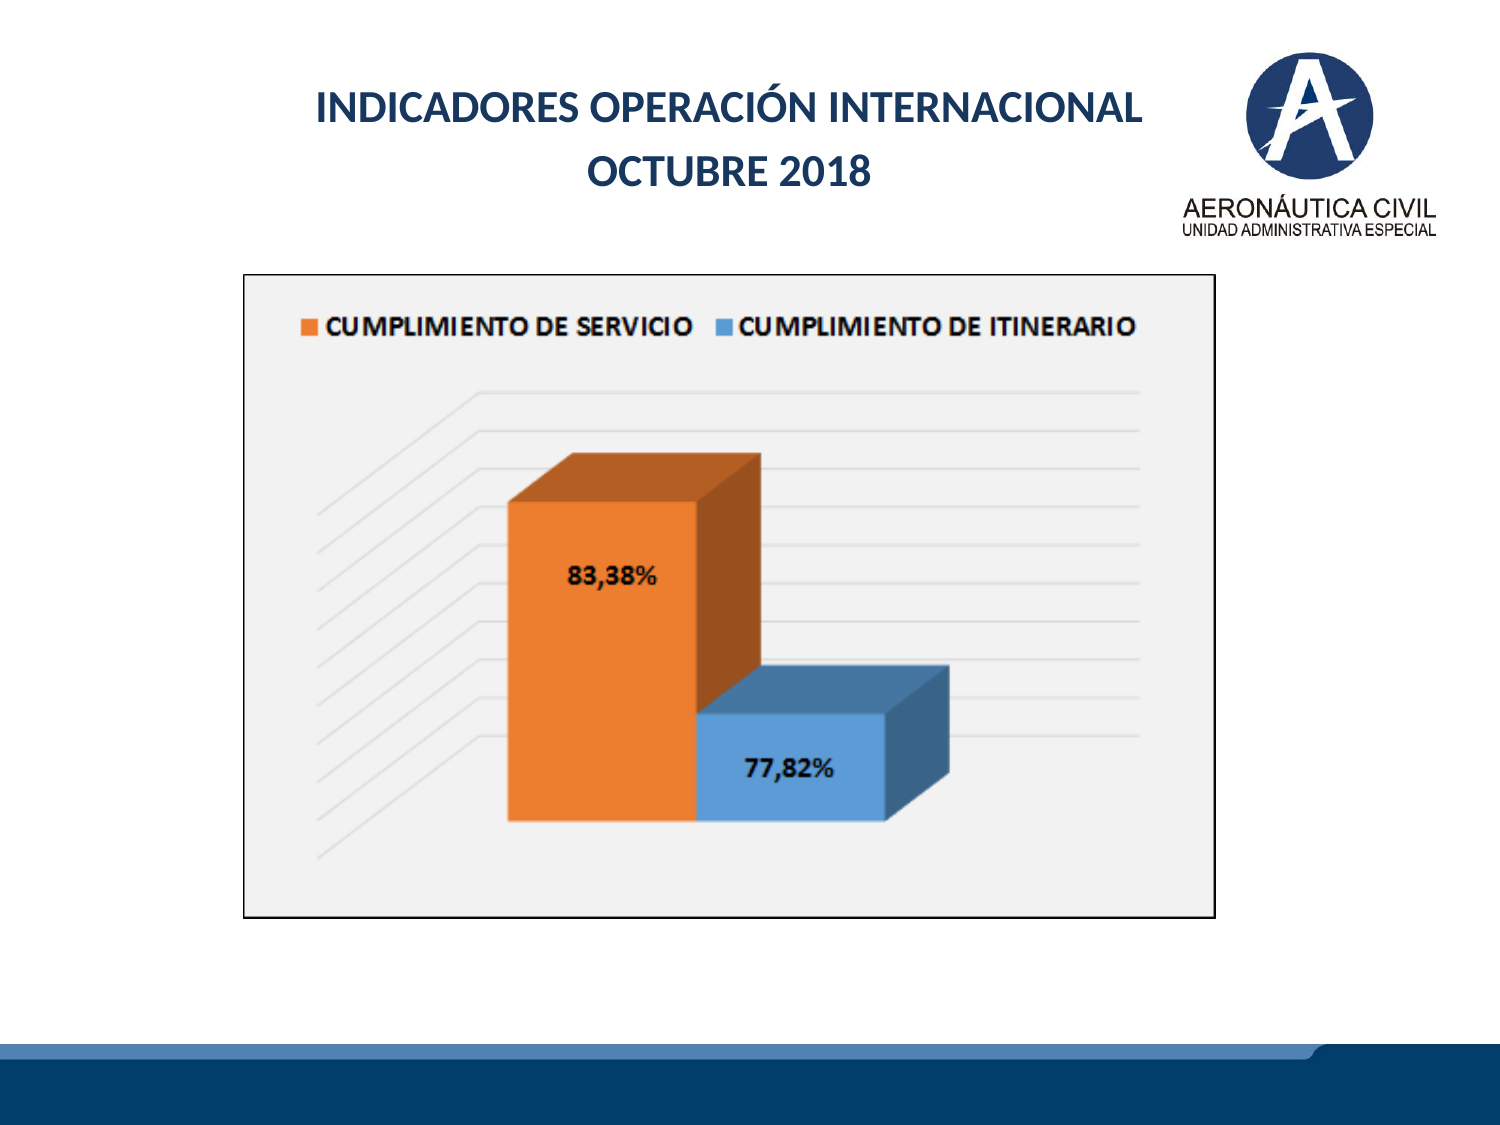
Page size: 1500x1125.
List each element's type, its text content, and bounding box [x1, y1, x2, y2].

picture [0, 0, 1500, 1125]
text_box INDICADORES OPERACIÓN INTERNACIONAL OCTUBRE 2018 [103, 69, 1356, 188]
